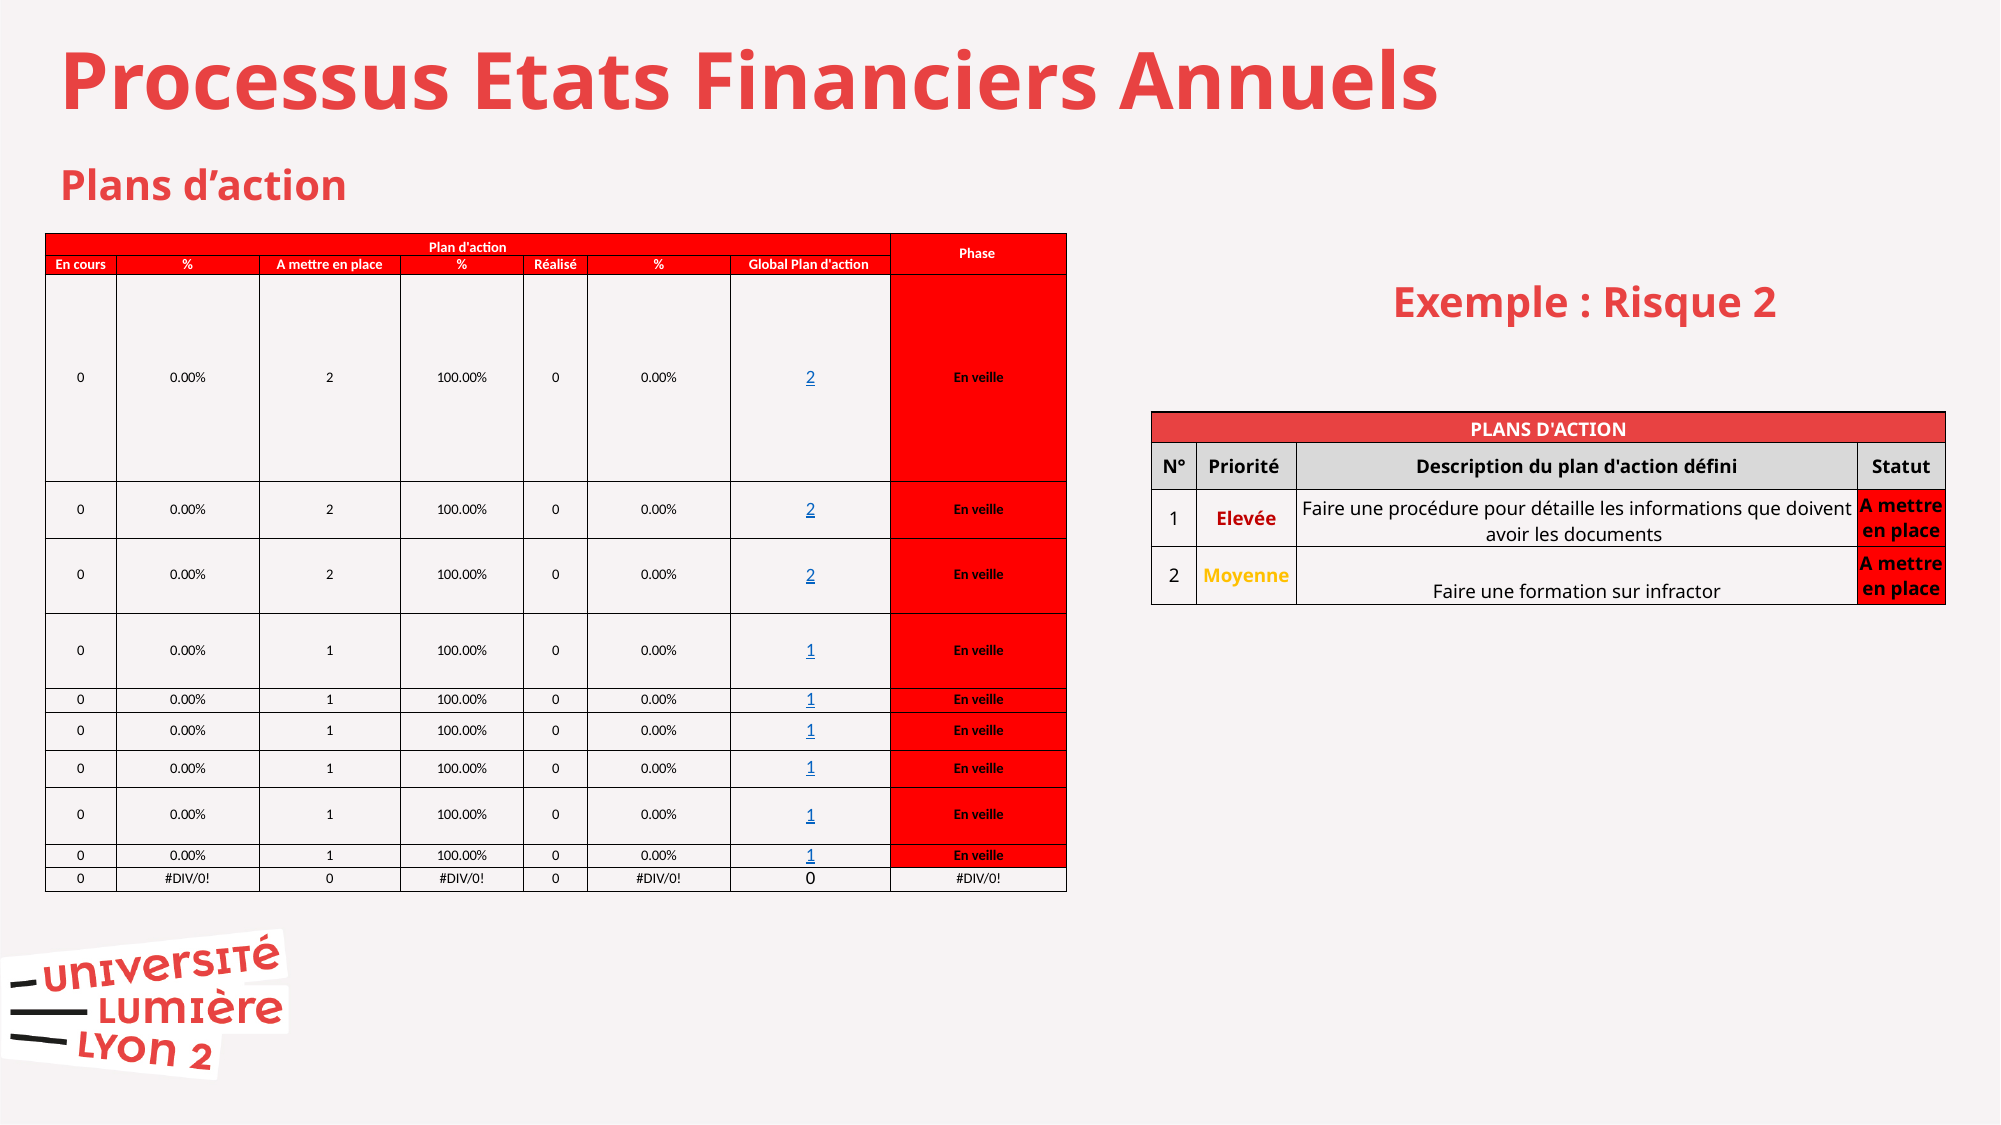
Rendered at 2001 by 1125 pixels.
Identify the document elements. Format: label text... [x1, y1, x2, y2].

table_cell En veille [891, 713, 1066, 750]
table_cell 0 [46, 689, 116, 712]
table_cell 0.00% [588, 689, 730, 712]
table_cell #DIV/0! [117, 868, 259, 891]
table_cell 0 [731, 868, 890, 891]
table_cell #DIV/0! [891, 868, 1066, 891]
table_cell #DIV/0! [588, 868, 730, 891]
table_cell 0 [46, 539, 116, 613]
table_cell 0 [46, 713, 116, 750]
table_cell A mettre en place [1858, 490, 1945, 546]
table_cell 1 [731, 751, 890, 787]
table_cell 1 [731, 713, 890, 750]
table_cell 0 [524, 845, 587, 867]
table_cell 100.00% [401, 751, 523, 787]
table_cell 0 [524, 275, 587, 481]
table_cell % [401, 256, 523, 274]
picture [0, 0, 2000, 1125]
table_cell A mettre en place [1858, 547, 1945, 604]
table_cell 2 [260, 539, 400, 613]
table_cell 0 [260, 868, 400, 891]
table_cell Description du plan d'action défini [1297, 443, 1857, 489]
table_header PLANS D'ACTION [1152, 413, 1945, 442]
table_cell Faire une procédure pour détaille les informations que doivent avoir les documents [1297, 490, 1857, 546]
table_cell 2 [260, 482, 400, 538]
table_cell 0 [524, 539, 587, 613]
table_cell 1 [260, 845, 400, 867]
table_cell 0.00% [117, 689, 259, 712]
table_cell En veille [891, 845, 1066, 867]
table_cell 1 [731, 689, 890, 712]
table_cell 1 [731, 614, 890, 688]
table_cell 2 [731, 539, 890, 613]
table_cell 0.00% [117, 713, 259, 750]
table_cell 0 [46, 275, 116, 481]
table_cell Moyenne [1197, 547, 1296, 604]
table_cell Réalisé [524, 256, 587, 274]
table_cell N° [1152, 443, 1196, 489]
table_cell En veille [891, 482, 1066, 538]
table_cell 100.00% [401, 482, 523, 538]
text_box Processus Etats Financiers Annuels [45, 23, 1815, 133]
table_cell 0 [524, 482, 587, 538]
table_cell 100.00% [401, 845, 523, 867]
table_cell % [588, 256, 730, 274]
table_cell Priorité [1197, 443, 1296, 489]
table_cell Elevée [1197, 490, 1296, 546]
table_cell 0.00% [588, 751, 730, 787]
table_cell 0 [524, 788, 587, 844]
table_cell En veille [891, 539, 1066, 613]
table_cell Statut [1858, 443, 1945, 489]
table_cell En veille [891, 275, 1066, 481]
table_cell En veille [891, 751, 1066, 787]
table_cell 100.00% [401, 539, 523, 613]
table_cell 0 [524, 689, 587, 712]
table_cell 0.00% [588, 482, 730, 538]
table_cell 0.00% [588, 713, 730, 750]
table_cell Global Plan d'action [731, 256, 890, 274]
text_box Exemple : Risque 2 [1377, 267, 1799, 333]
table_cell 0 [46, 845, 116, 867]
table_cell En veille [891, 788, 1066, 844]
table_cell 0 [46, 614, 116, 688]
table_cell 0 [524, 868, 587, 891]
table_cell 1 [260, 689, 400, 712]
table_cell 100.00% [401, 689, 523, 712]
table_cell 1 [260, 713, 400, 750]
table_cell 0.00% [588, 539, 730, 613]
table_cell Faire une formation sur infractor [1297, 547, 1857, 604]
table_cell 0 [46, 788, 116, 844]
table_cell En cours [46, 256, 116, 274]
table_cell % [117, 256, 259, 274]
table_cell 0.00% [588, 845, 730, 867]
table_cell 100.00% [401, 275, 523, 481]
table_cell #DIV/0! [401, 868, 523, 891]
text_box Plans d’action [45, 150, 1067, 216]
table_cell 0.00% [588, 275, 730, 481]
table_cell 1 [1152, 490, 1196, 546]
table_cell 2 [1152, 547, 1196, 604]
table_cell En veille [891, 689, 1066, 712]
table_cell 0 [524, 614, 587, 688]
table_cell 0 [524, 751, 587, 787]
table_cell 0 [46, 482, 116, 538]
table_cell 0.00% [117, 539, 259, 613]
table_cell 0 [46, 751, 116, 787]
table_cell A mettre en place [260, 256, 400, 274]
table_cell 0.00% [117, 751, 259, 787]
table_cell 0.00% [117, 788, 259, 844]
table_cell 0 [46, 868, 116, 891]
table_cell 1 [260, 788, 400, 844]
table_cell 0.00% [117, 614, 259, 688]
table_header Plan d'action [46, 234, 890, 255]
table_cell 2 [731, 275, 890, 481]
table_cell 1 [731, 788, 890, 844]
table_cell 100.00% [401, 614, 523, 688]
table_cell 2 [260, 275, 400, 481]
table_cell 100.00% [401, 788, 523, 844]
table_cell 2 [731, 482, 890, 538]
table_header Phase [891, 234, 1066, 274]
table_cell 1 [260, 614, 400, 688]
table_cell 0.00% [117, 275, 259, 481]
table_cell En veille [891, 614, 1066, 688]
table_cell 0.00% [588, 788, 730, 844]
table_cell 0.00% [117, 482, 259, 538]
table_cell 0.00% [117, 845, 259, 867]
table_cell 0 [524, 713, 587, 750]
table_cell 1 [731, 845, 890, 867]
table_cell 100.00% [401, 713, 523, 750]
table_cell 0.00% [588, 614, 730, 688]
table_cell 1 [260, 751, 400, 787]
